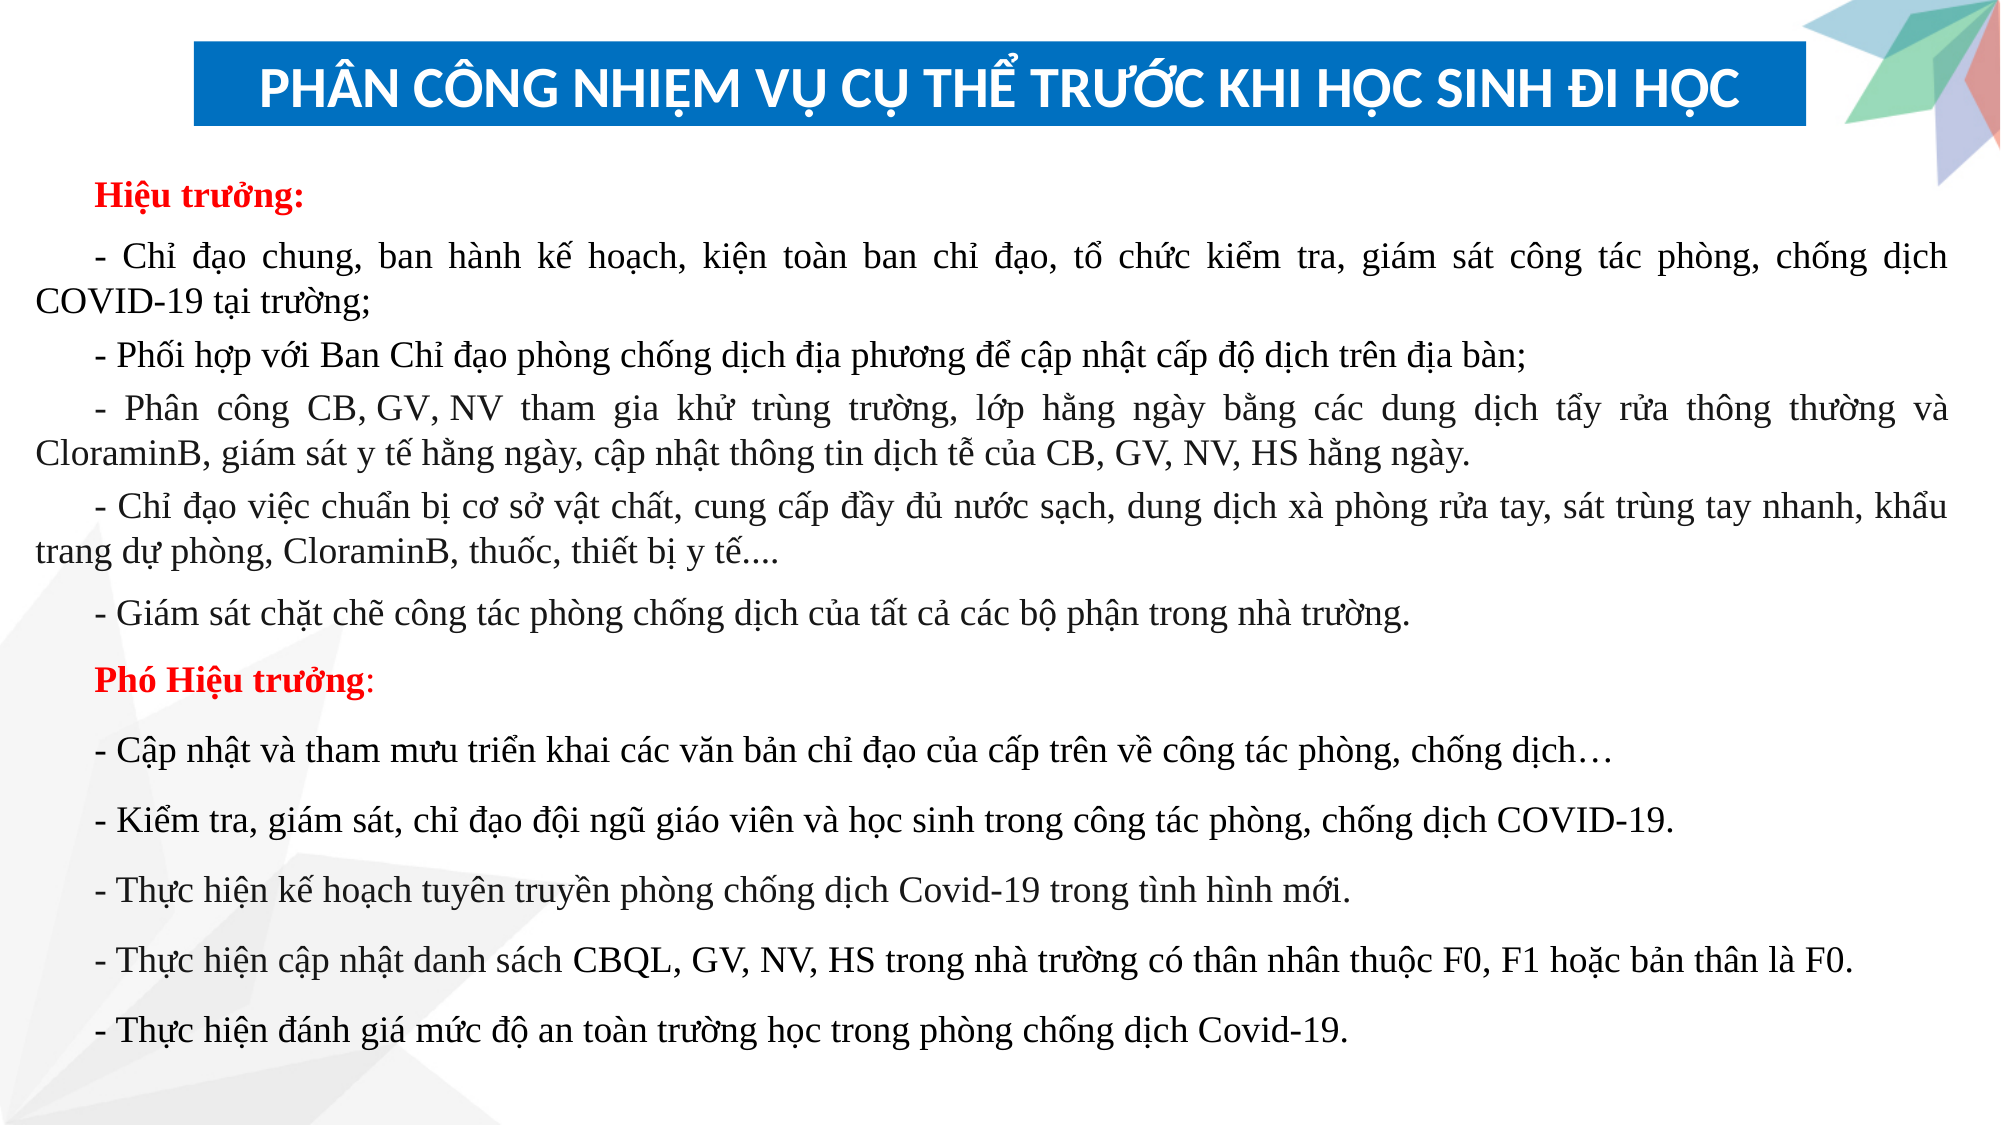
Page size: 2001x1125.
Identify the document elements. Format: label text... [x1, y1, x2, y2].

text_box Phó Hiệu trưởng: - Cập nhật và tham mưu triển khai các văn bản chỉ đạo của cấp trên về công tác phòng, chống dịch… - Kiểm tra, giám sát, chỉ đạo đội ngũ giáo viên và học sinh trong công tác phòng, chống dịch COVID-19. - Thực hiện kế hoạch tuyên truyền phòng chống dịch Covid-19 trong tình hình mới. - Thực hiện cập nhật danh sách CBQL, GV, NV, HS trong nhà trường có thân nhân thuộc F0, F1 hoặc bản thân là F0. - Thực hiện đánh giá mức độ an toàn trường học trong phòng chống dịch Covid-19. [20, 647, 2000, 1115]
text_box PHÂN CÔNG NHIỆM VỤ CỤ THỂ TRƯỚC KHI HỌC SINH ĐI HỌC [193, 41, 1807, 126]
picture [0, 0, 2001, 1125]
text_box Hiệu trưởng: - Chỉ đạo chung, ban hành kế hoạch, kiện toàn ban chỉ đạo, tổ chức kiểm tra, giám sát công tác phòng, chống dịch COVID-19 tại trường; - Phối hợp với Ban Chỉ đạo phòng chống dịch địa phương để cập nhật cấp độ dịch trên địa bàn; - Phân công CB, GV, NV tham gia khử trùng trường, lớp hằng ngày bằng các dung dịch tẩy rửa thông thường và CloraminB, giám sát y tế hằng ngày, cập nhật thông tin dịch tễ của CB, GV, NV, HS hằng ngày. - Chỉ đạo việc chuẩn bị cơ sở vật chất, cung cấp đầy đủ nước sạch, dung dịch xà phòng rửa tay, sát trùng tay nhanh, khẩu trang dự phòng, CloraminB, thuốc, thiết bị y tế.... - Giám sát chặt chẽ công tác phòng chống dịch của tất cả các bộ phận trong nhà trường. [20, 162, 1965, 647]
